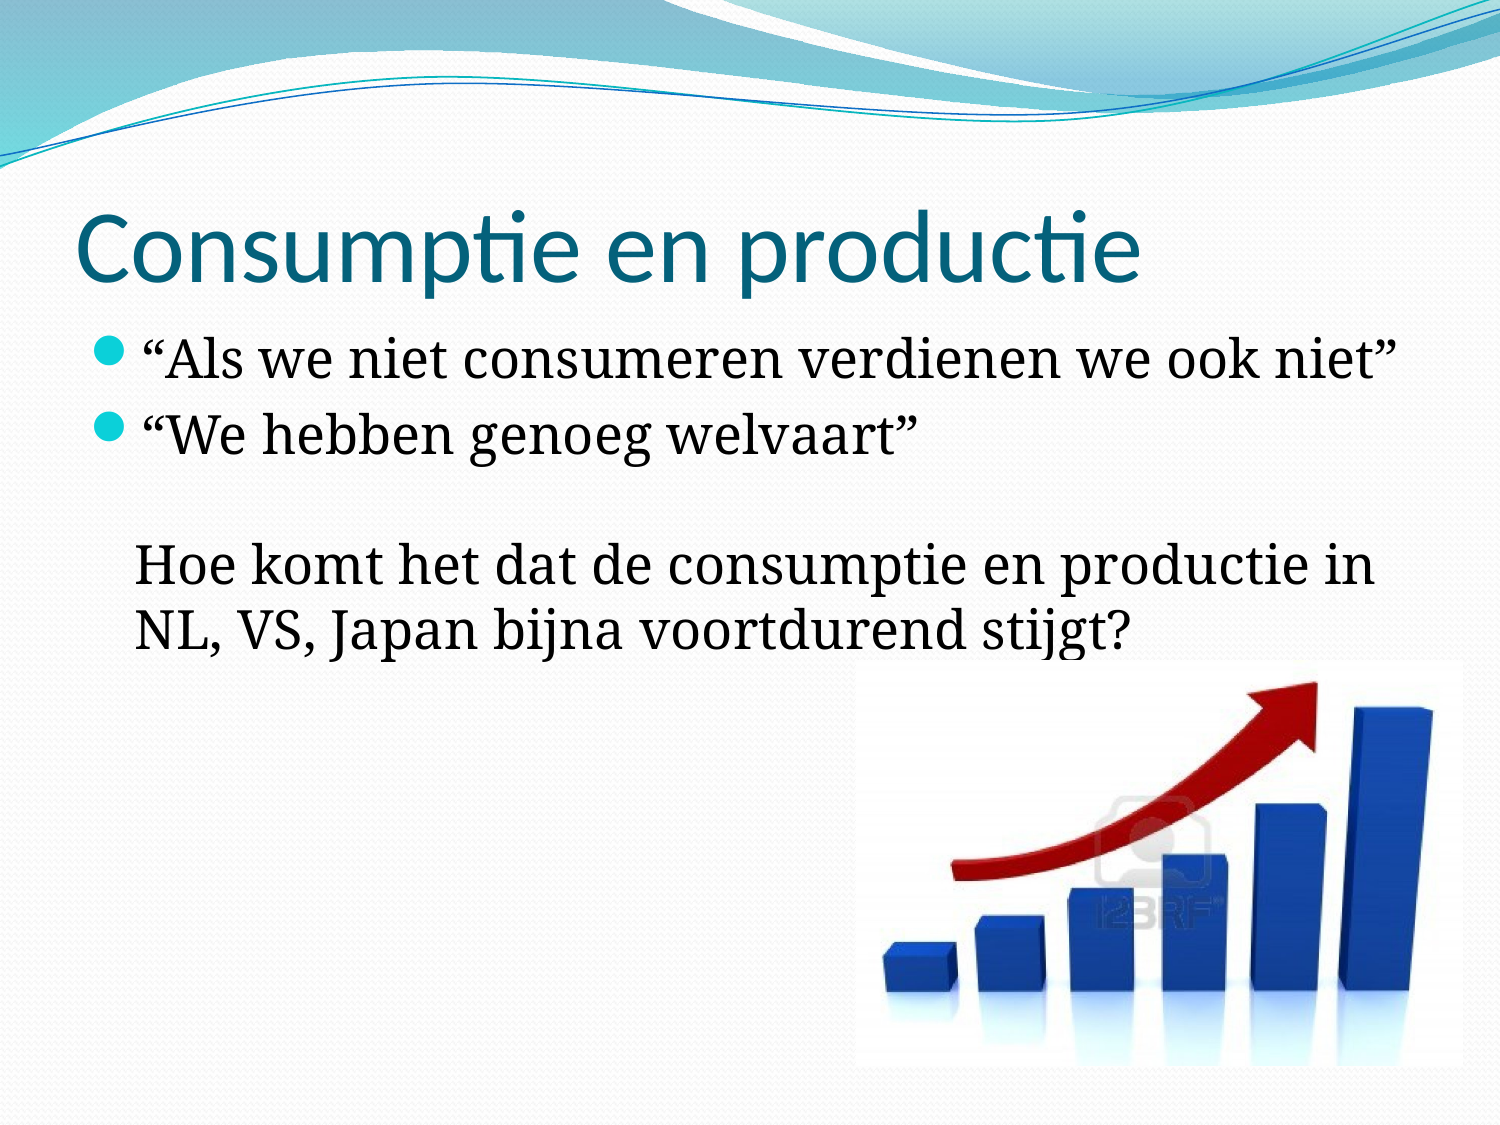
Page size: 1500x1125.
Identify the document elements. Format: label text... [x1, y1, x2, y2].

title Consumptie en productie [75, 115, 1425, 303]
picture [855, 660, 1464, 1066]
title Op welke manieren vervuilen wij? [849, 662, 855, 1038]
list “Als we niet consumeren verdienen we ook niet” “We hebben genoeg welvaart” Hoe komt het dat de consumptie en productie in NL, VS, Japan bijna voortdurend stijgt? [75, 317, 1425, 1038]
